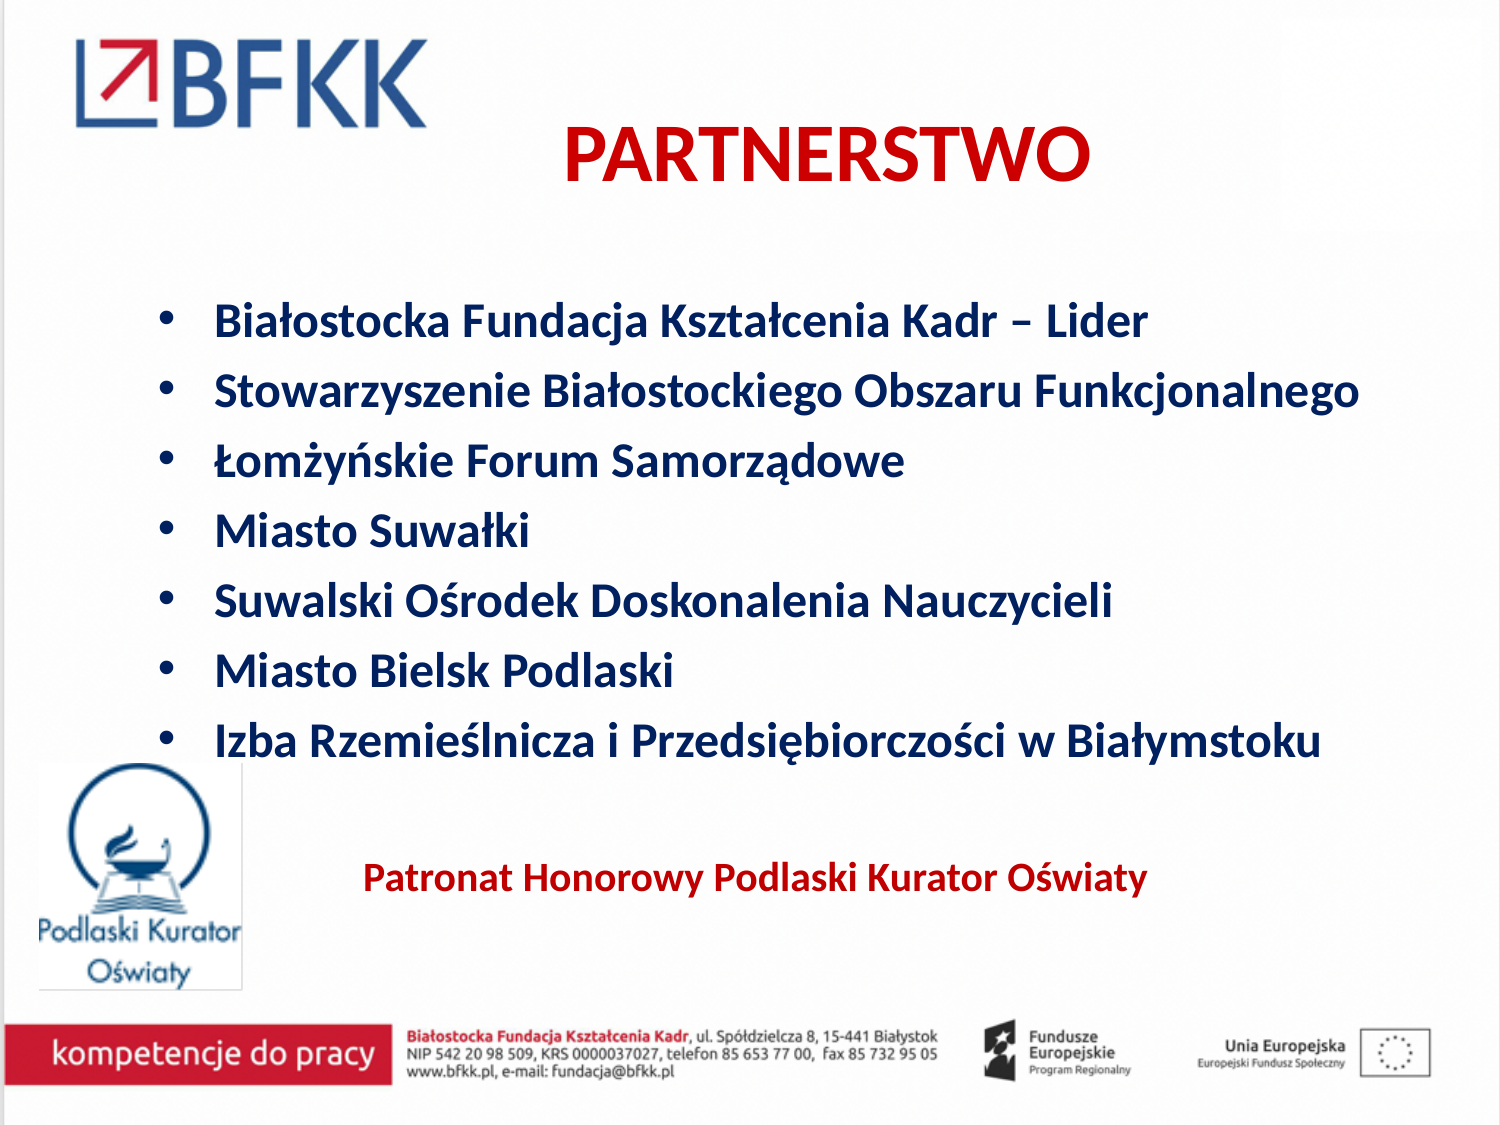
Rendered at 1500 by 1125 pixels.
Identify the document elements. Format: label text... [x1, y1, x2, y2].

picture [0, 0, 1500, 1125]
text_box Patronat Honorowy Podlaski Kurator Oświaty [348, 842, 1282, 908]
title PARTNERSTWO [247, 54, 1408, 243]
list Białostocka Fundacja Kształcenia Kadr – Lider Stowarzyszenie Białostockiego Obszaru Funkcjonalnego Łomżyńskie Forum Samorządowe Miasto Suwałki Suwalski Ośrodek Doskonalenia Nauczycieli Miasto Bielsk Podlaski Izba Rzemieślnicza i Przedsiębiorczości w Białymstoku [142, 279, 1425, 796]
